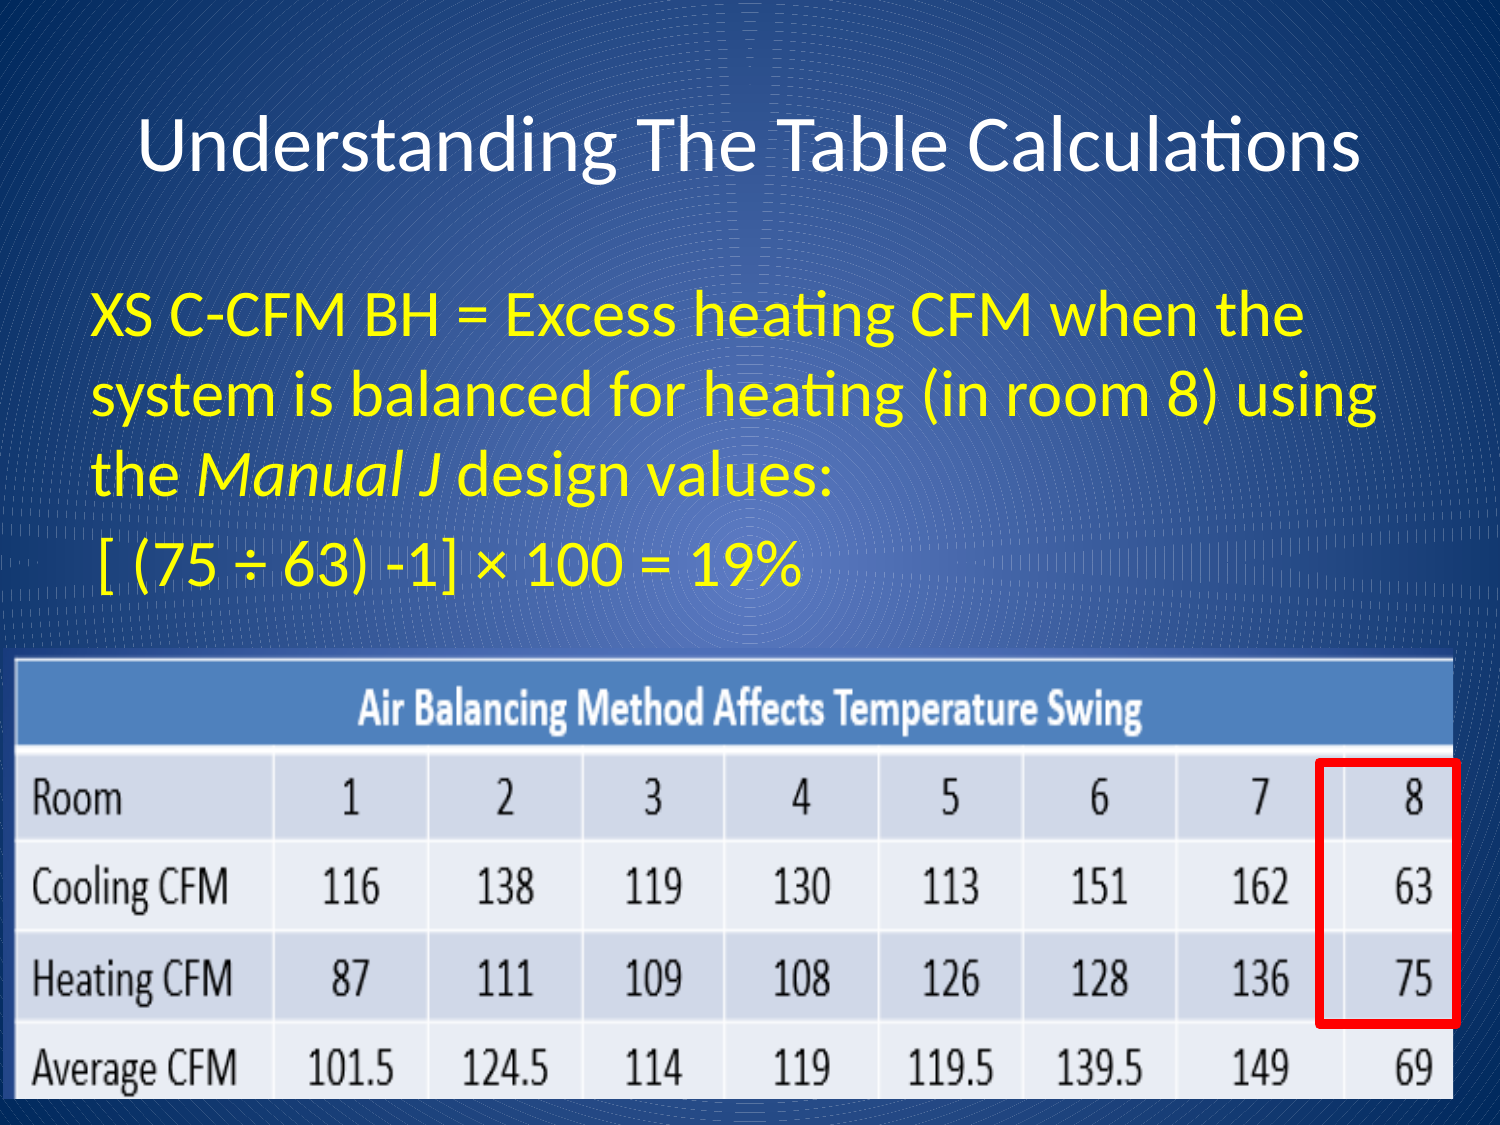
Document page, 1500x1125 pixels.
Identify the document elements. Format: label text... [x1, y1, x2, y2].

list XS C-CFM BH = Excess heating CFM when the system is balanced for heating (in room 8) using the Manual J design values: [75, 262, 1425, 575]
picture [2, 648, 1454, 1100]
title Understanding The Table Calculations [75, 45, 1425, 233]
text_box [ (75 ÷ 63) -1] × 100 = 19% [81, 512, 912, 638]
